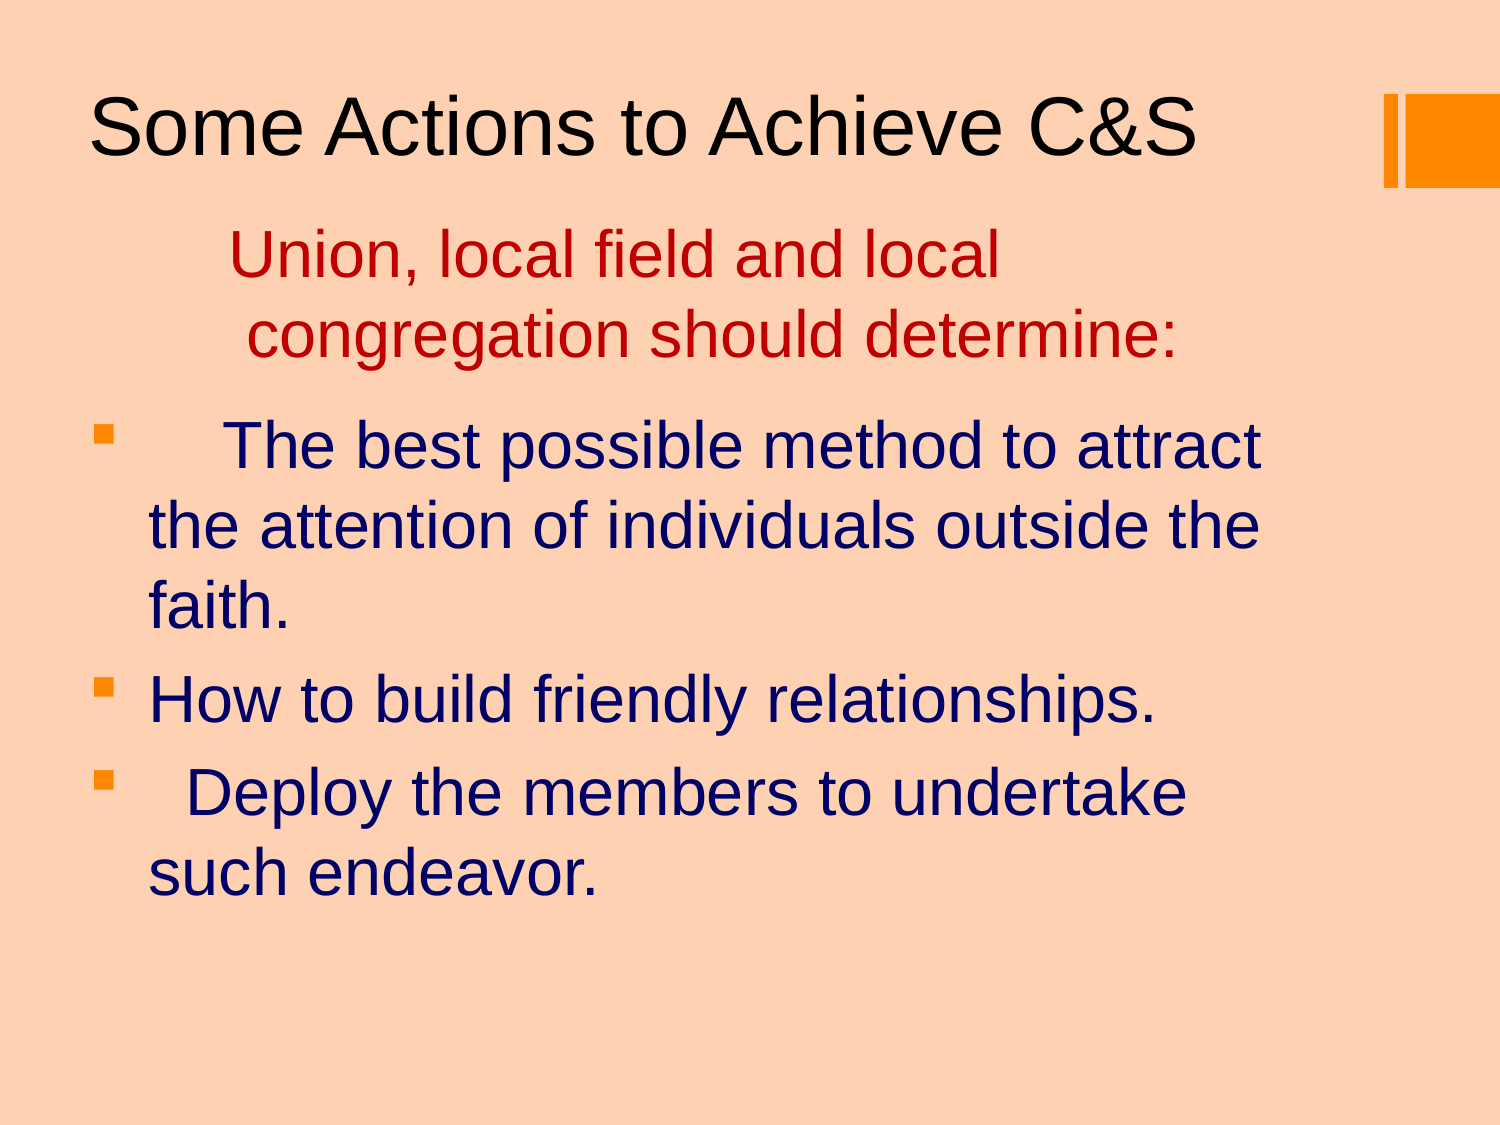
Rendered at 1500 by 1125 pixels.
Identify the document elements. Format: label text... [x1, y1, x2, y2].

title Some Actions to Achieve C&S [73, 33, 1387, 181]
list The best possible method to attract the attention of individuals outside the faith. How to build friendly relationships. Deploy the members to undertake such endeavor. [73, 394, 1321, 1018]
text_box Union, local field and local congregation should determine: [213, 203, 1287, 378]
